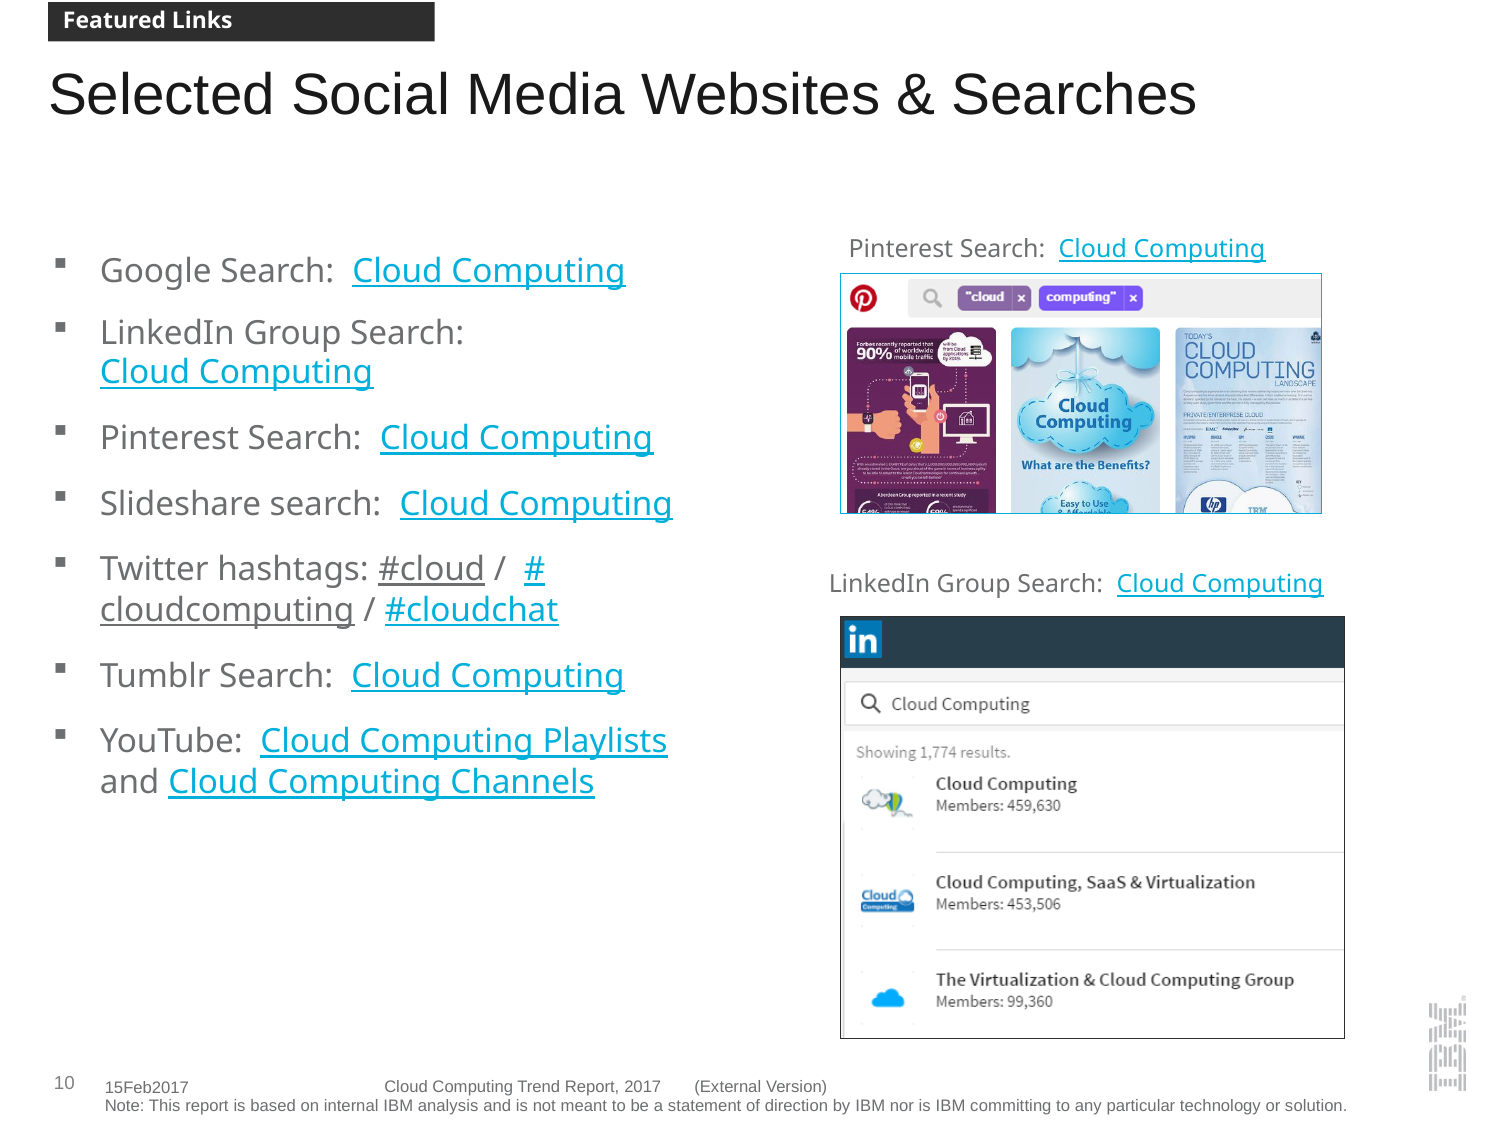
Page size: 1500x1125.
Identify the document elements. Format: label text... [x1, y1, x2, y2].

text_box Google Search: Cloud Computing LinkedIn Group Search: Cloud Computing Pinterest Search: Cloud Computing Slideshare search: Cloud Computing Twitter hashtags: #cloud / #cloudcomputing / #cloudchat Tumblr Search: Cloud Computing YouTube: Cloud Computing Playlists and Cloud Computing Channels [38, 242, 736, 810]
picture [1429, 995, 1466, 1091]
text_box Featured Links [48, 2, 435, 42]
picture [842, 275, 1320, 512]
text_box Pinterest Search: Cloud Computing [833, 226, 1287, 272]
text_box Cloud Computing Trend Report, 2017 (External Version) [369, 1070, 1230, 1103]
slide_number [0, 1072, 90, 1103]
picture [840, 616, 1345, 1039]
slide_number 10 [53, 1070, 403, 1109]
text_box LinkedIn Group Search: Cloud Computing [814, 560, 1345, 607]
title Selected Social Media Websites & Searches [47, 64, 1436, 129]
text_box 15Feb2017 [90, 1072, 322, 1103]
